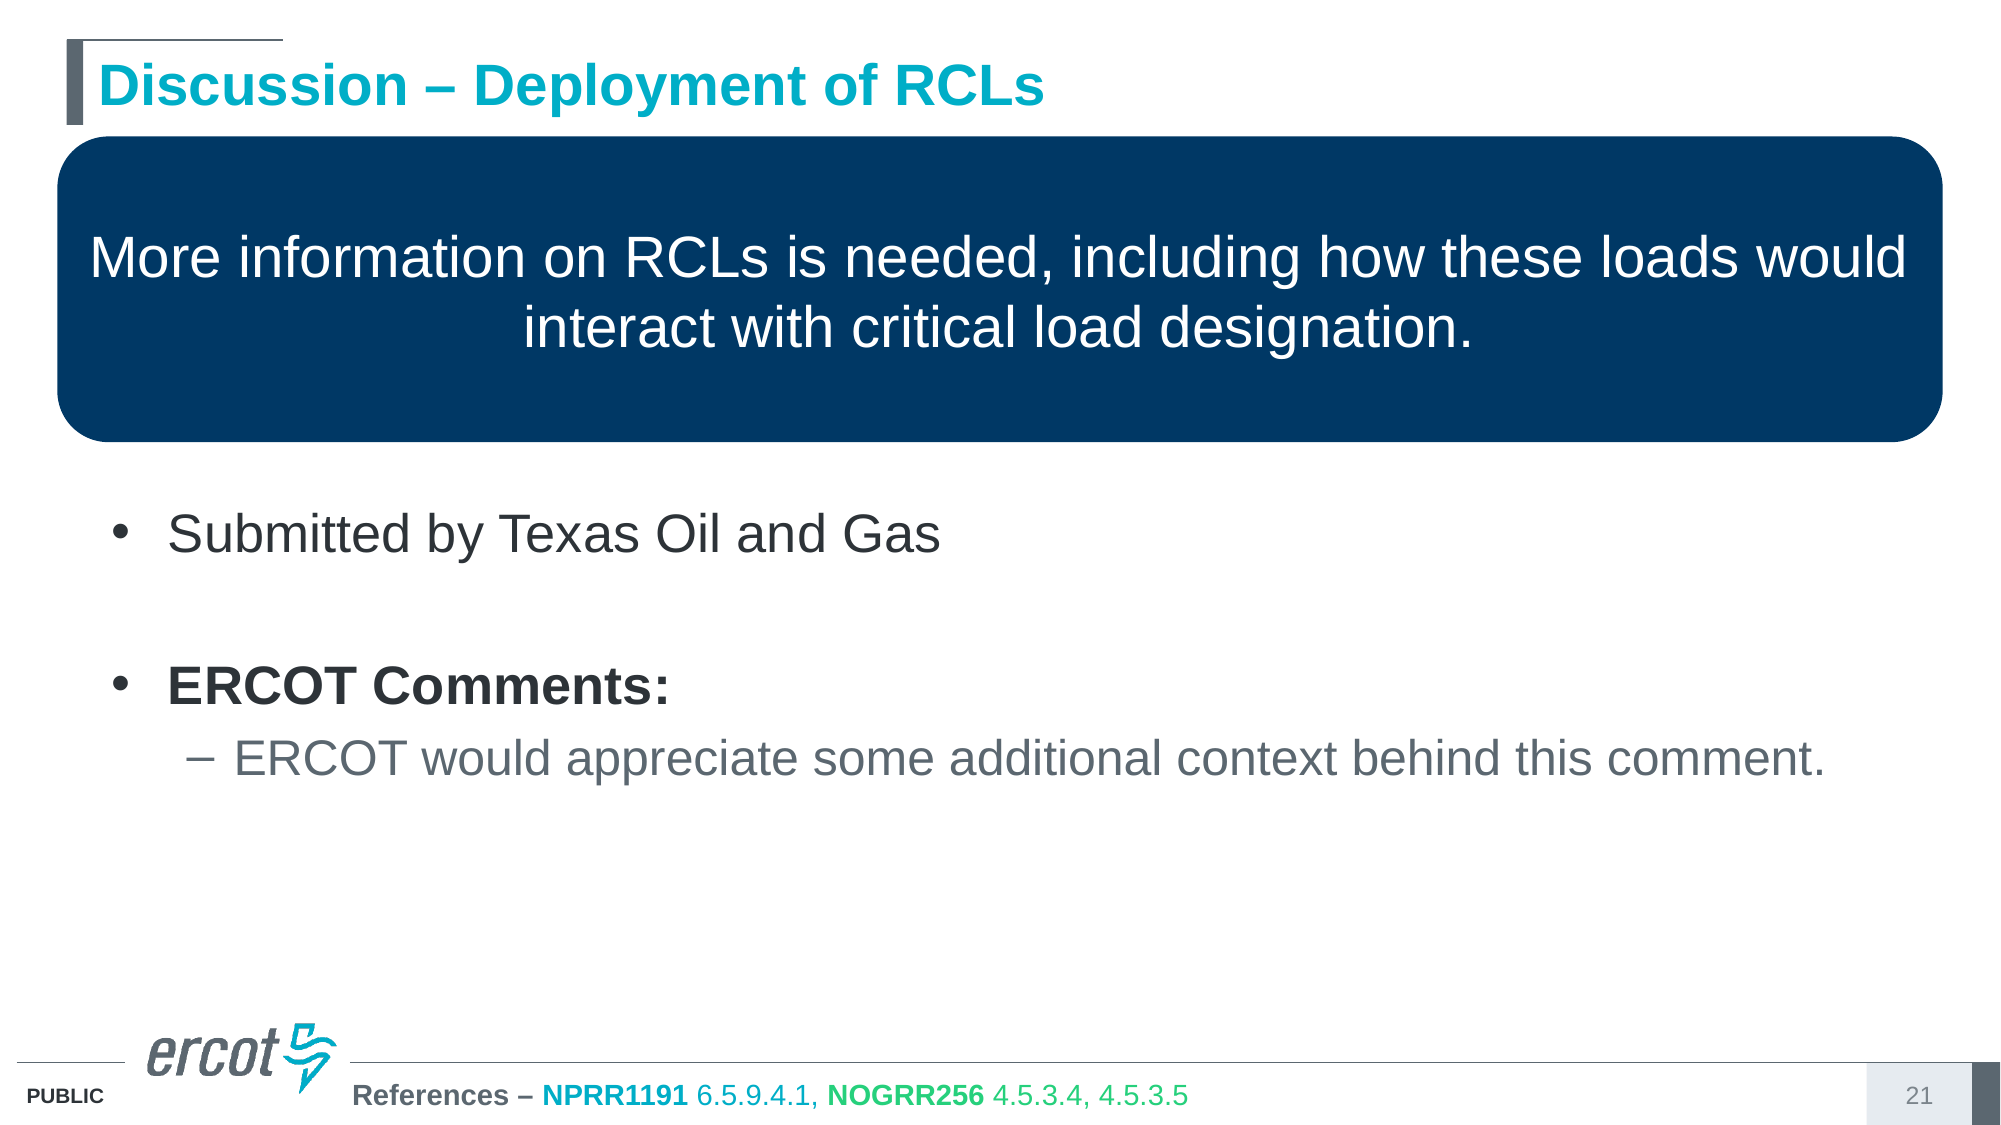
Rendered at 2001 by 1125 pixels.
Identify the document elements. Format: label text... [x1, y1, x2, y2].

picture [143, 1019, 340, 1096]
slide_number 21 [1866, 1076, 1973, 1113]
list Submitted by Texas Oil and Gas ERCOT Comments: ERCOT would appreciate some additional context behind this comment. [66, 453, 1934, 1010]
text_box References – NPRR1191 6.5.9.4.1, NOGRR256 4.5.3.4, 4.5.3.5 [337, 1069, 1804, 1119]
text_box More information on RCLs is needed, including how these loads would interact with critical load designation. [55, 134, 1945, 445]
title Discussion – Deployment of RCLs [83, 39, 1934, 125]
